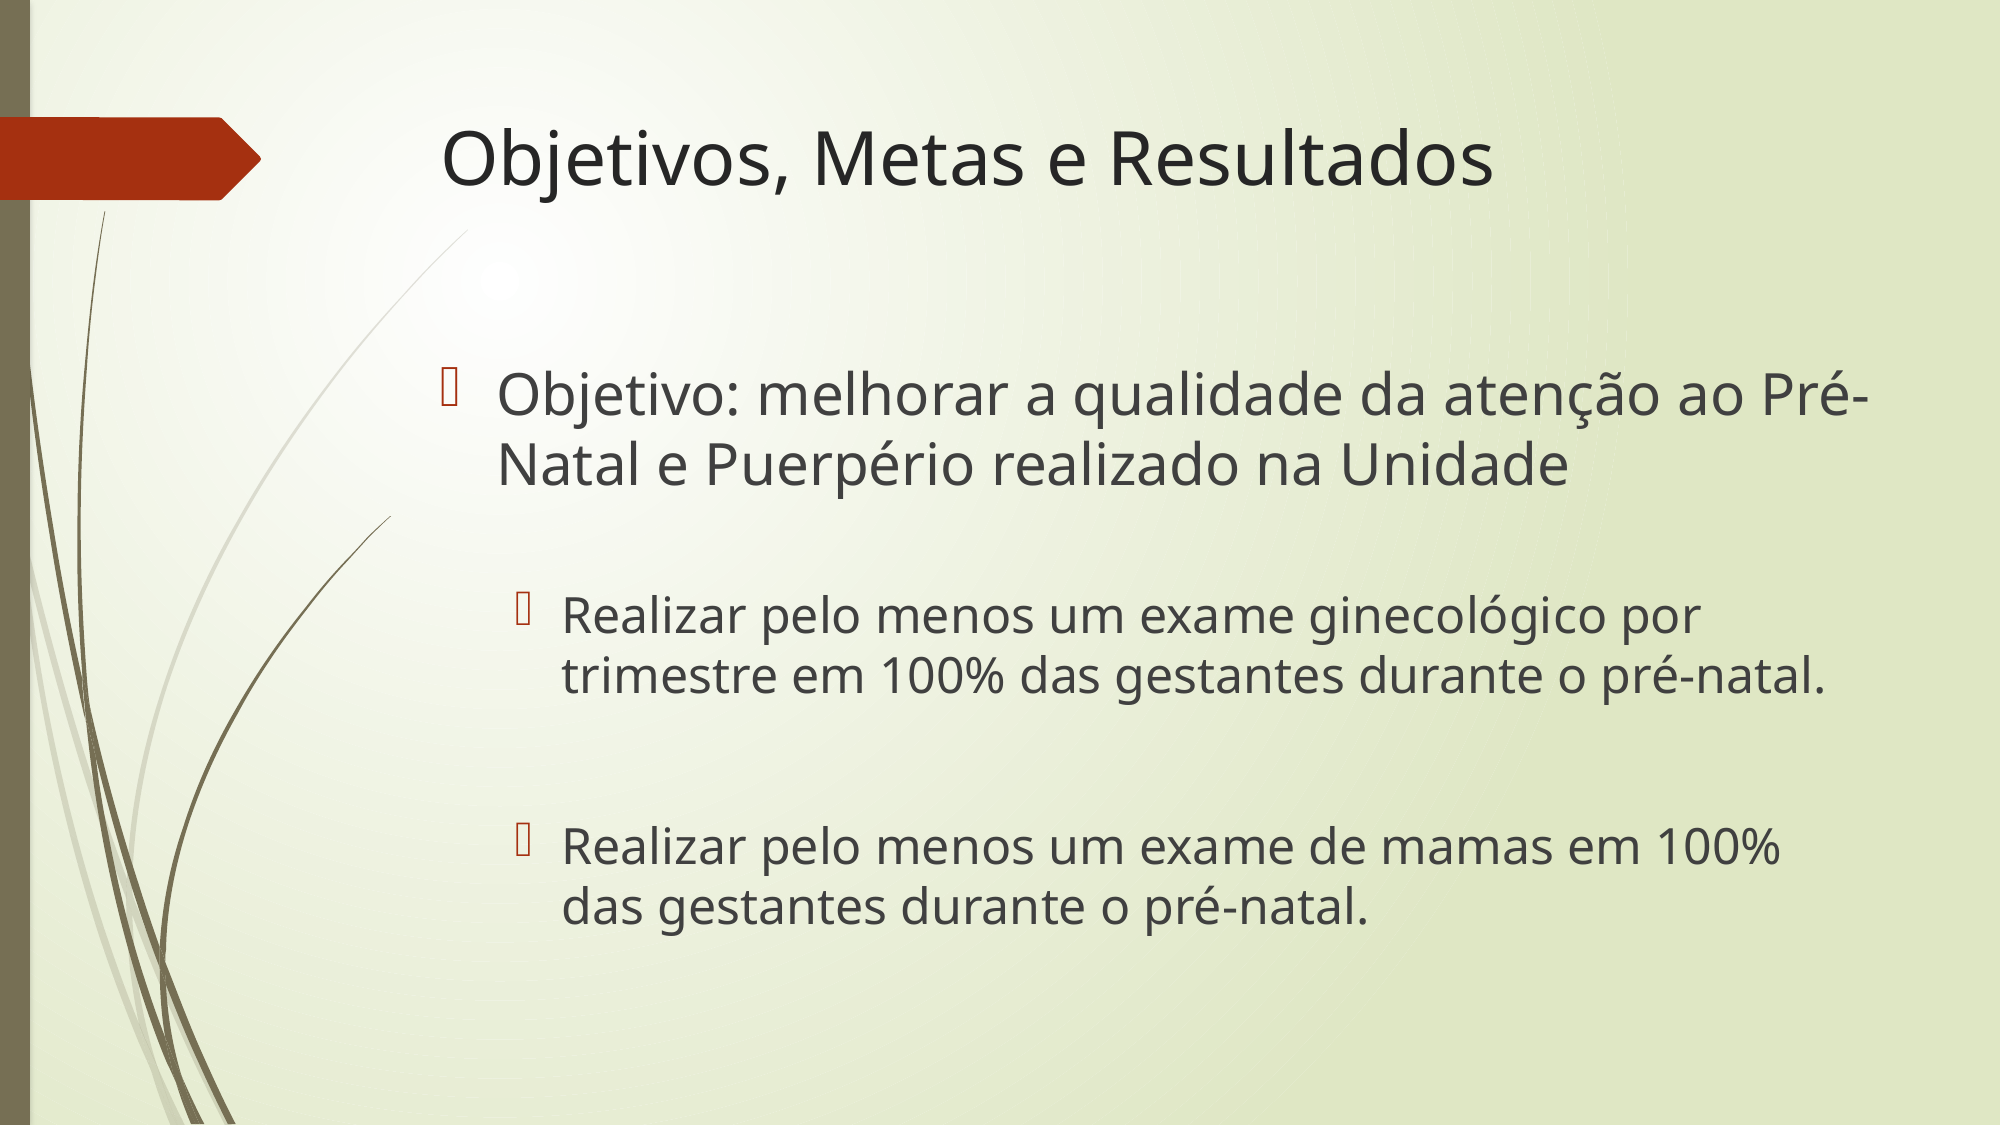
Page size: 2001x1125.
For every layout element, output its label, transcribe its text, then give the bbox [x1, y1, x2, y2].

title Objetivos, Metas e Resultados [425, 102, 1888, 313]
list Objetivo: melhorar a qualidade da atenção ao Pré-Natal e Puerpério realizado na Unidade Realizar pelo menos um exame ginecológico por trimestre em 100% das gestantes durante o pré-natal. Realizar pelo menos um exame de mamas em 100% das gestantes durante o pré-natal. [424, 350, 1888, 970]
